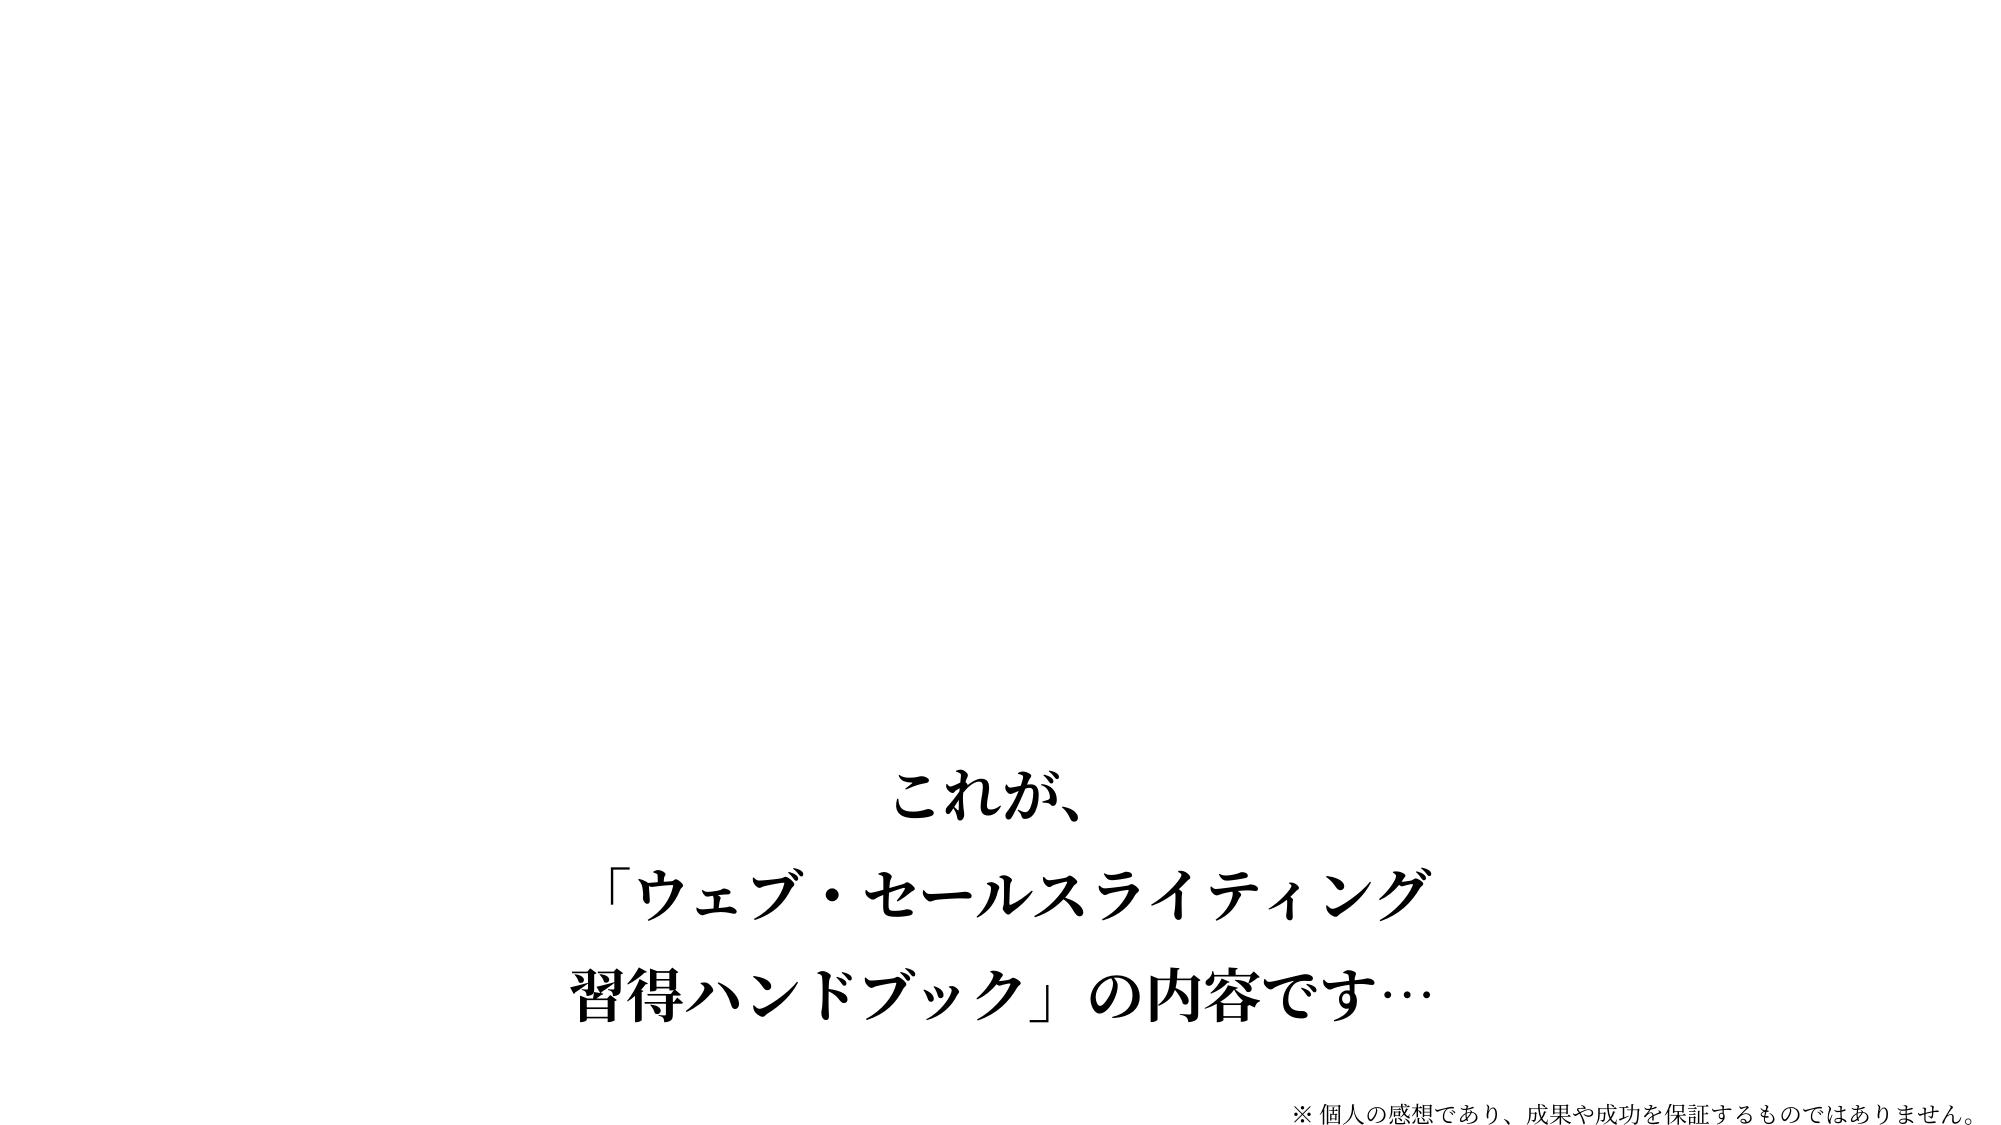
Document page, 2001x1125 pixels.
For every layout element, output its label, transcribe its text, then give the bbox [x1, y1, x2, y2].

text_box ※個人の感想であり、成果や成功を保証するものではありません。 [1199, 1020, 2000, 1125]
text_box これが、 「ウェブ・セールスライティング 習得ハンドブック」の内容です… [90, 721, 1915, 1037]
